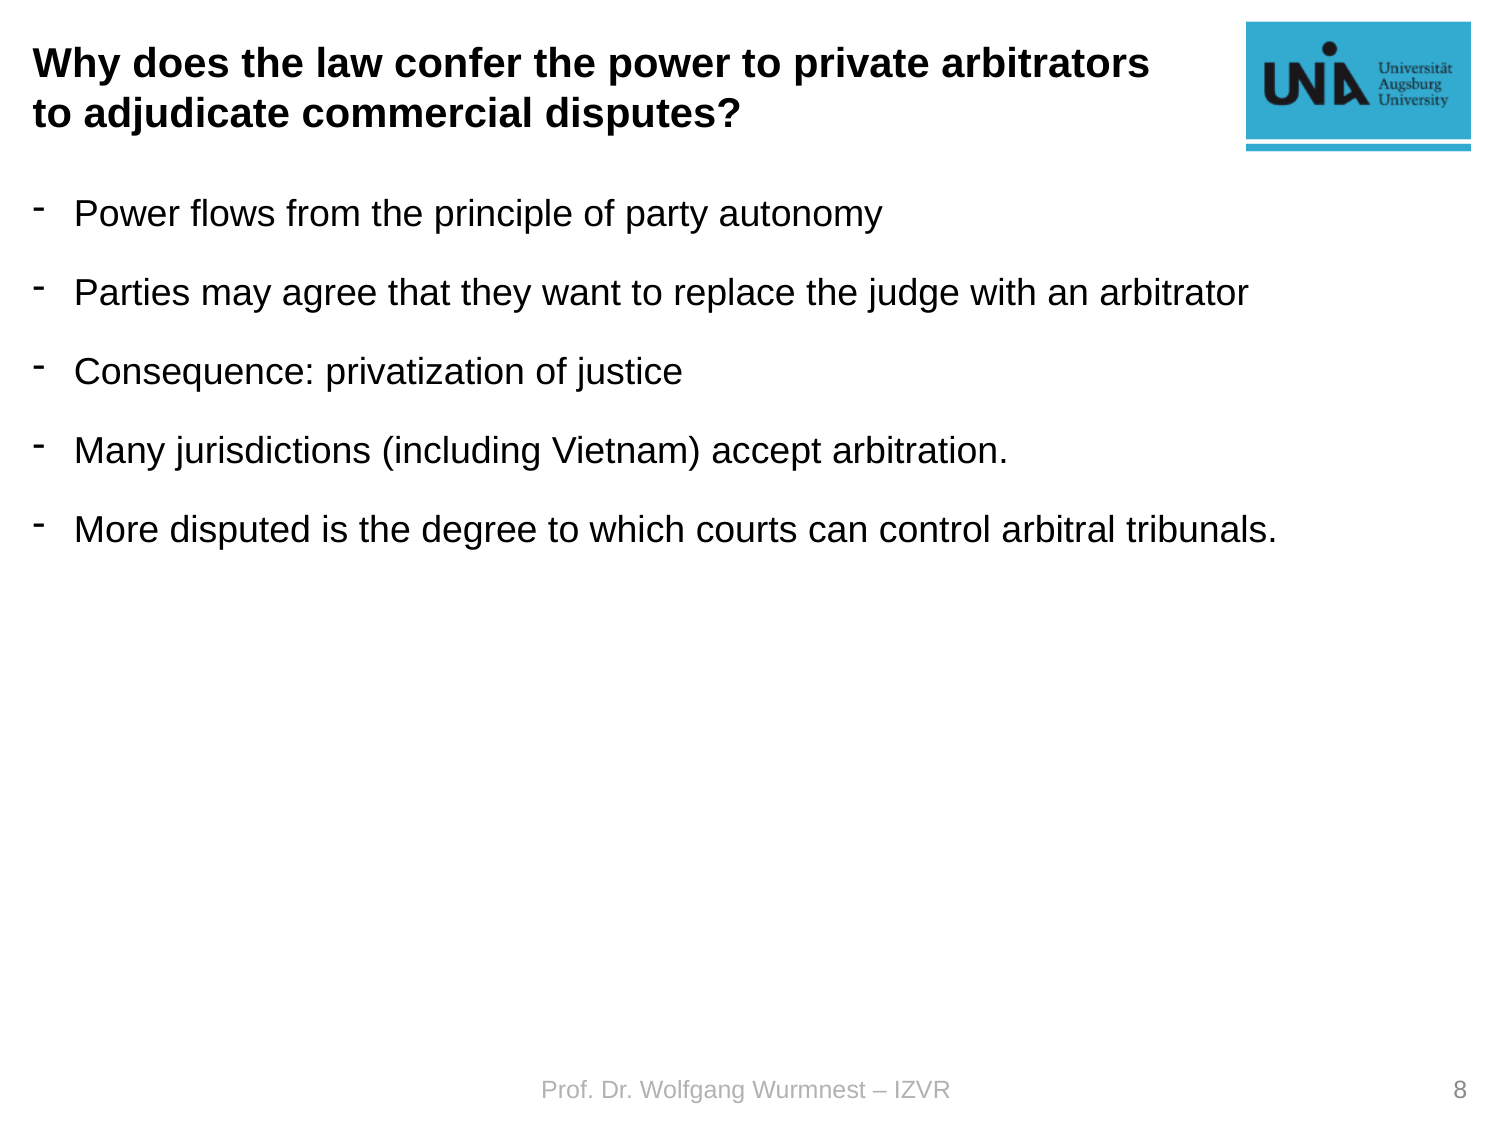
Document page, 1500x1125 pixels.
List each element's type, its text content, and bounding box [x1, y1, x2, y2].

picture [1246, 7, 1471, 153]
title Why does the law confer the power to private arbitrators to adjudicate commercial disputes? [17, 19, 1187, 153]
list Power flows from the principle of party autonomy Parties may agree that they want to replace the judge with an arbitrator Consequence: privatization of justice Many jurisdictions (including Vietnam) accept arbitration. More disputed is the degree to which courts can control arbitral tribunals. [17, 172, 1483, 1059]
slide_number 8 [1338, 1058, 1483, 1119]
footer Prof. Dr. Wolfgang Wurmnest – IZVR [76, 1058, 1338, 1119]
